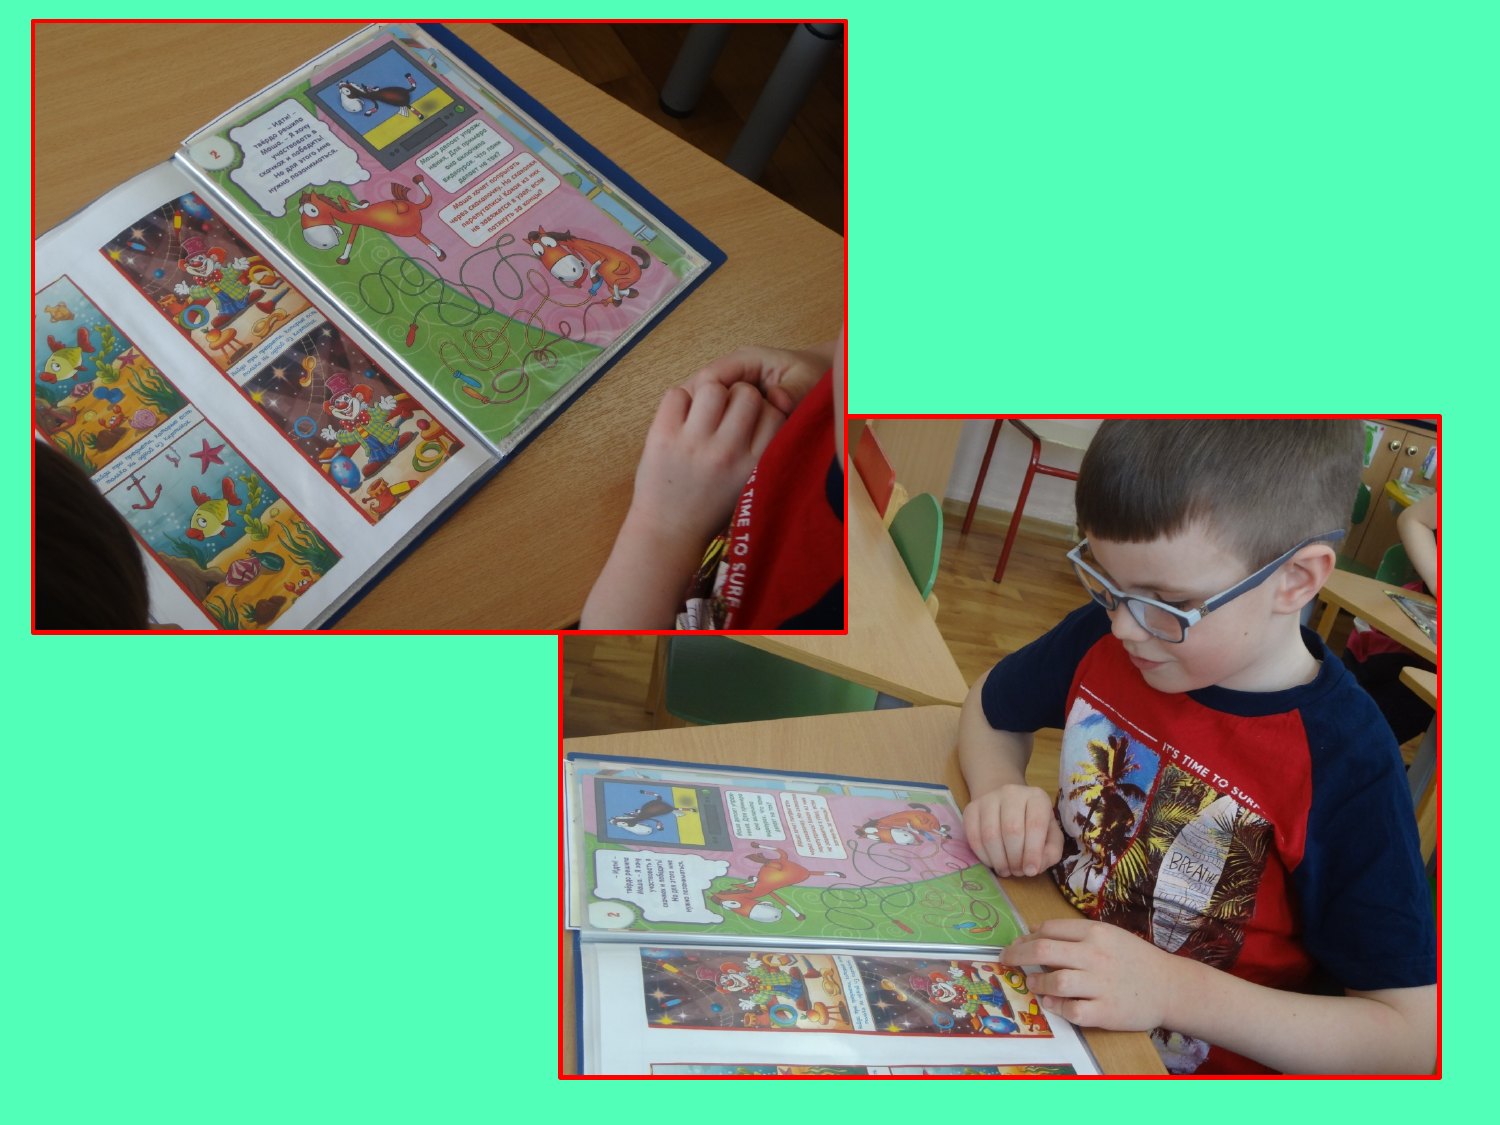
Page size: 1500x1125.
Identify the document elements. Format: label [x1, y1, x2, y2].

picture [34, 23, 1438, 1076]
